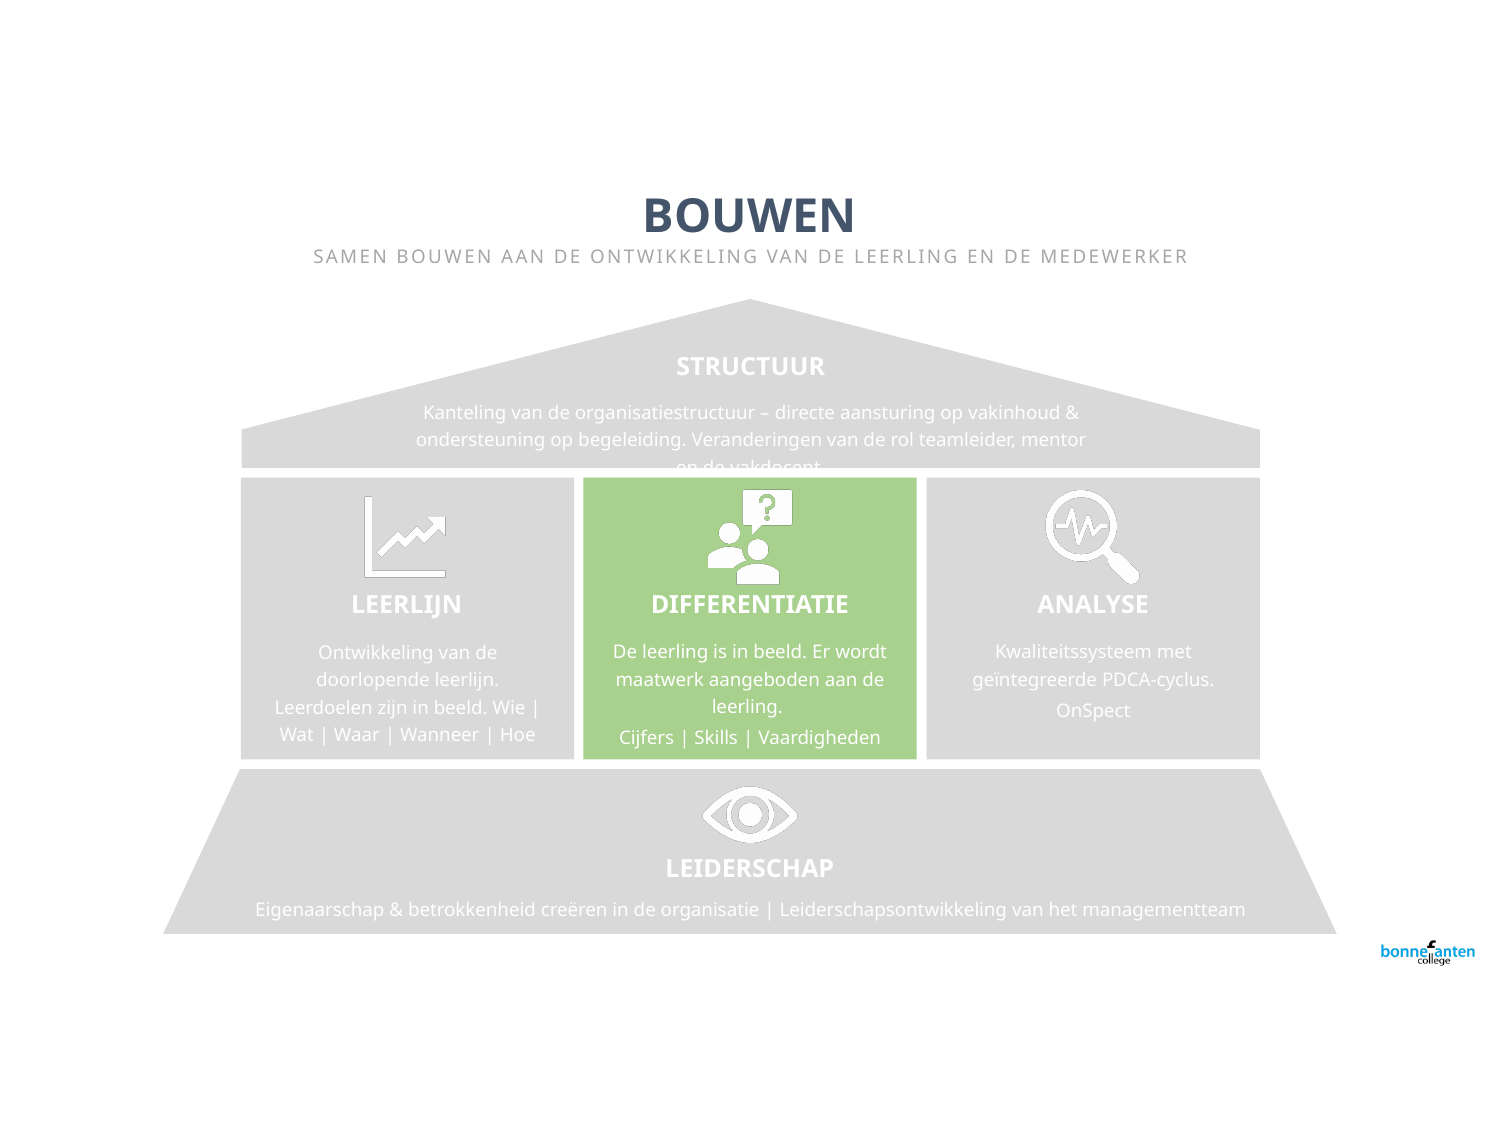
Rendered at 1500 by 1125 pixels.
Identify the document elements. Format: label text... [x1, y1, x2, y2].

picture [1376, 936, 1479, 970]
text_box [1100, 429, 1261, 469]
text_box Kanteling van de organisatiestructuur – directe aansturing op vakinhoud & ondersteuning op begeleiding. Veranderingen van de rol teamleider, mentor en de vakdocent [402, 393, 1100, 481]
text_box [239, 297, 1261, 431]
text_box BOUWEN [627, 178, 872, 237]
text_box [926, 477, 1261, 760]
picture [693, 480, 807, 594]
text_box Ontwikkeling van de doorlopende leerlijn. Leerdoelen zijn in beeld. Wie | Wat | Waar | Wanneer | Hoe [261, 633, 554, 749]
text_box [582, 481, 918, 760]
text_box SAMEN BOUWEN AAN DE ONTWIKKELING VAN DE LEERLING EN DE MEDEWERKER [298, 237, 1202, 275]
picture [348, 480, 462, 594]
text_box DIFFERENTIATIE [636, 581, 864, 627]
text_box [240, 477, 575, 760]
picture [1036, 480, 1150, 594]
text_box Kwaliteitssysteem met geïntegreerde PDCA-cyclus. OnSpect [958, 632, 1229, 724]
text_box [241, 429, 402, 469]
text_box LEIDERSCHAP [650, 844, 850, 889]
text_box [161, 768, 1339, 935]
text_box Eigenaarschap & betrokkenheid creëren in de organisatie | Leiderschapsontwikkeling van het managementteam [214, 889, 1286, 923]
picture [693, 758, 807, 872]
text_box STRUCTUUR [661, 343, 840, 389]
text_box ANALYSE [1022, 581, 1164, 627]
text_box De leerling is in beeld. Er wordt maatwerk aangeboden aan de leerling. Cijfers | Skills | Vaardigheden [588, 632, 911, 752]
text_box LEERLIJN [336, 581, 478, 627]
